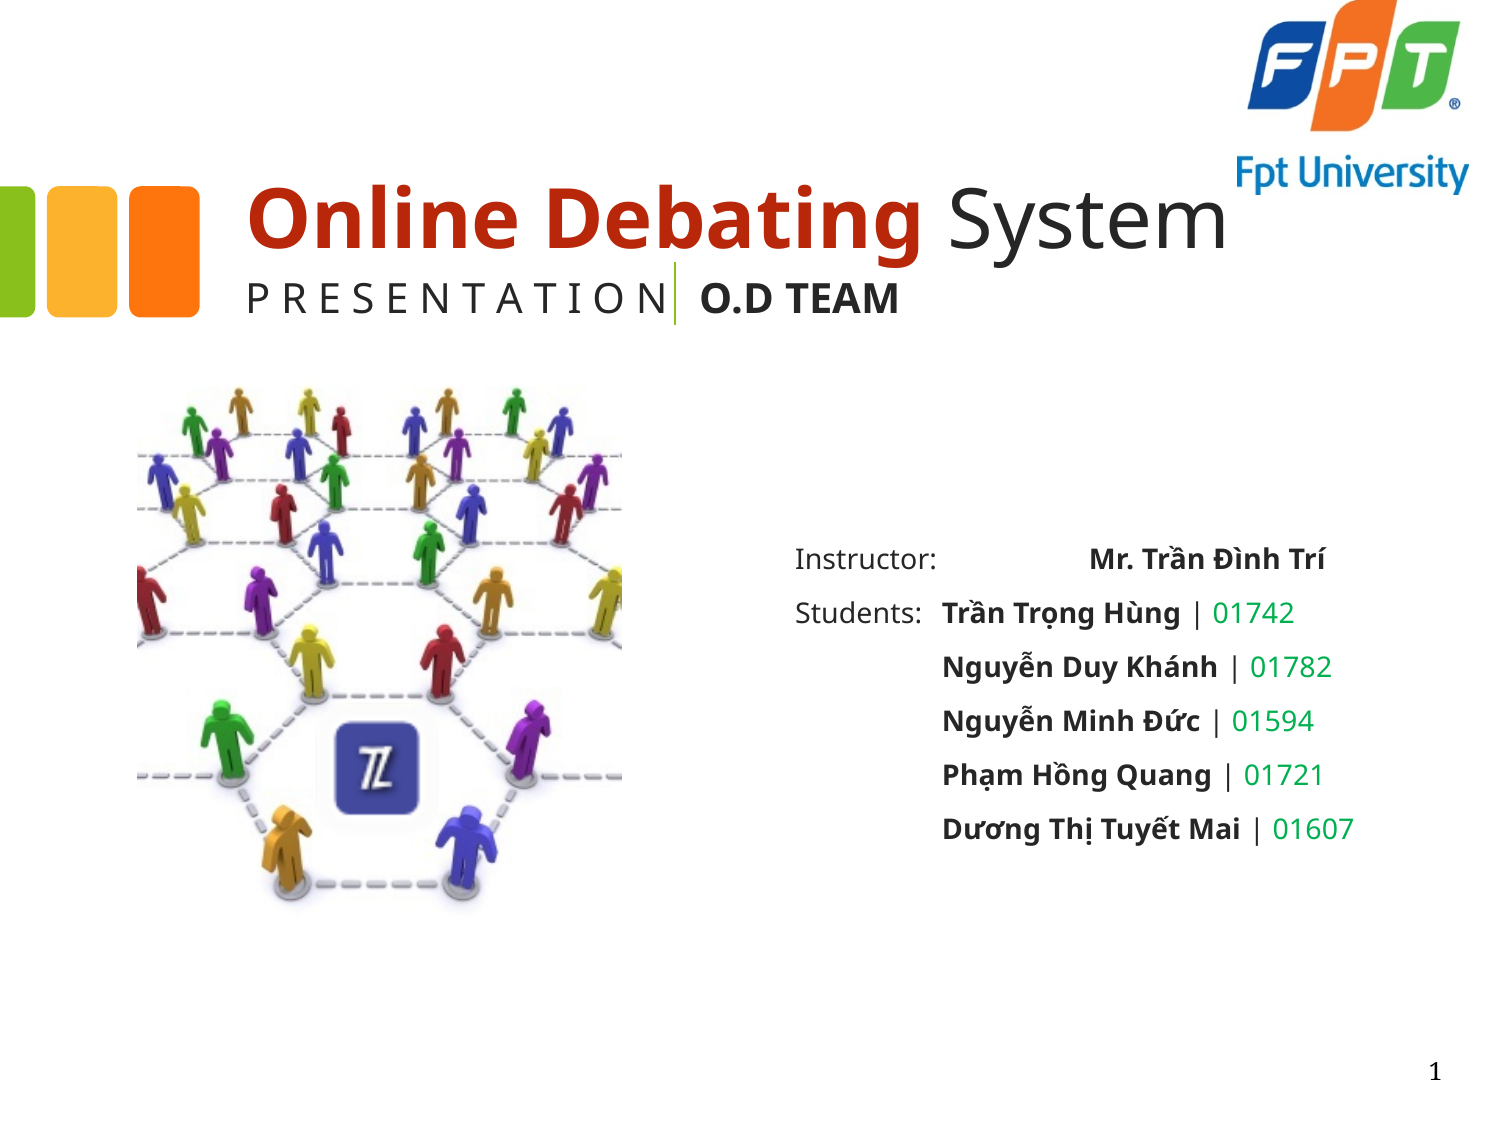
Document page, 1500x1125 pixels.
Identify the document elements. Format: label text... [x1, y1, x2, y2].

picture [137, 362, 622, 968]
subtitle P R E S E N T A T I O N O.D TEAM [225, 267, 1350, 413]
picture [1237, 0, 1469, 195]
slide_number 1 [1362, 1057, 1463, 1088]
text_box Instructor: Mr. Trần Đình Trí Students: Trần Trọng Hùng | 01742 Nguyễn Duy Khánh | 01782 Nguyễn Minh Đức | 01594 Phạm Hồng Quang | 01721 Dương Thị Tuyết Mai | 01607 [774, 474, 1450, 963]
title Online Debating System [225, 0, 1500, 275]
